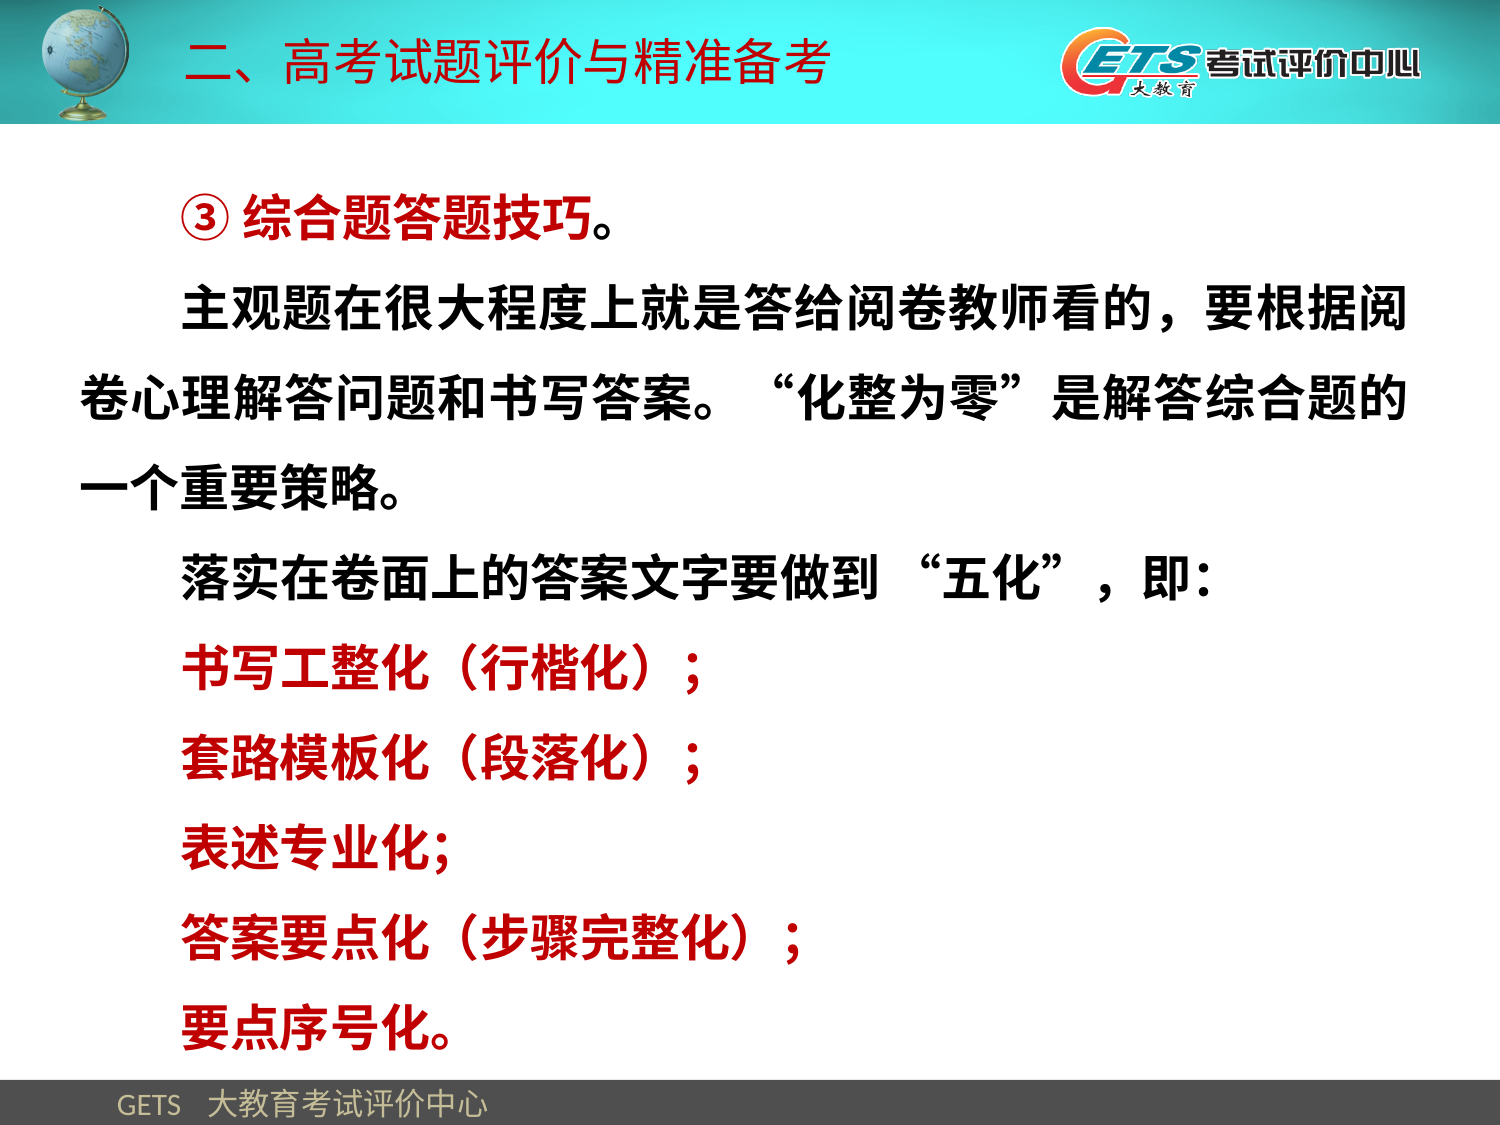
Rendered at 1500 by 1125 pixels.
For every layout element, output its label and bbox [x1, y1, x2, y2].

text_box [64, 148, 1424, 1064]
text_box [148, 18, 869, 102]
picture [0, 0, 1500, 124]
